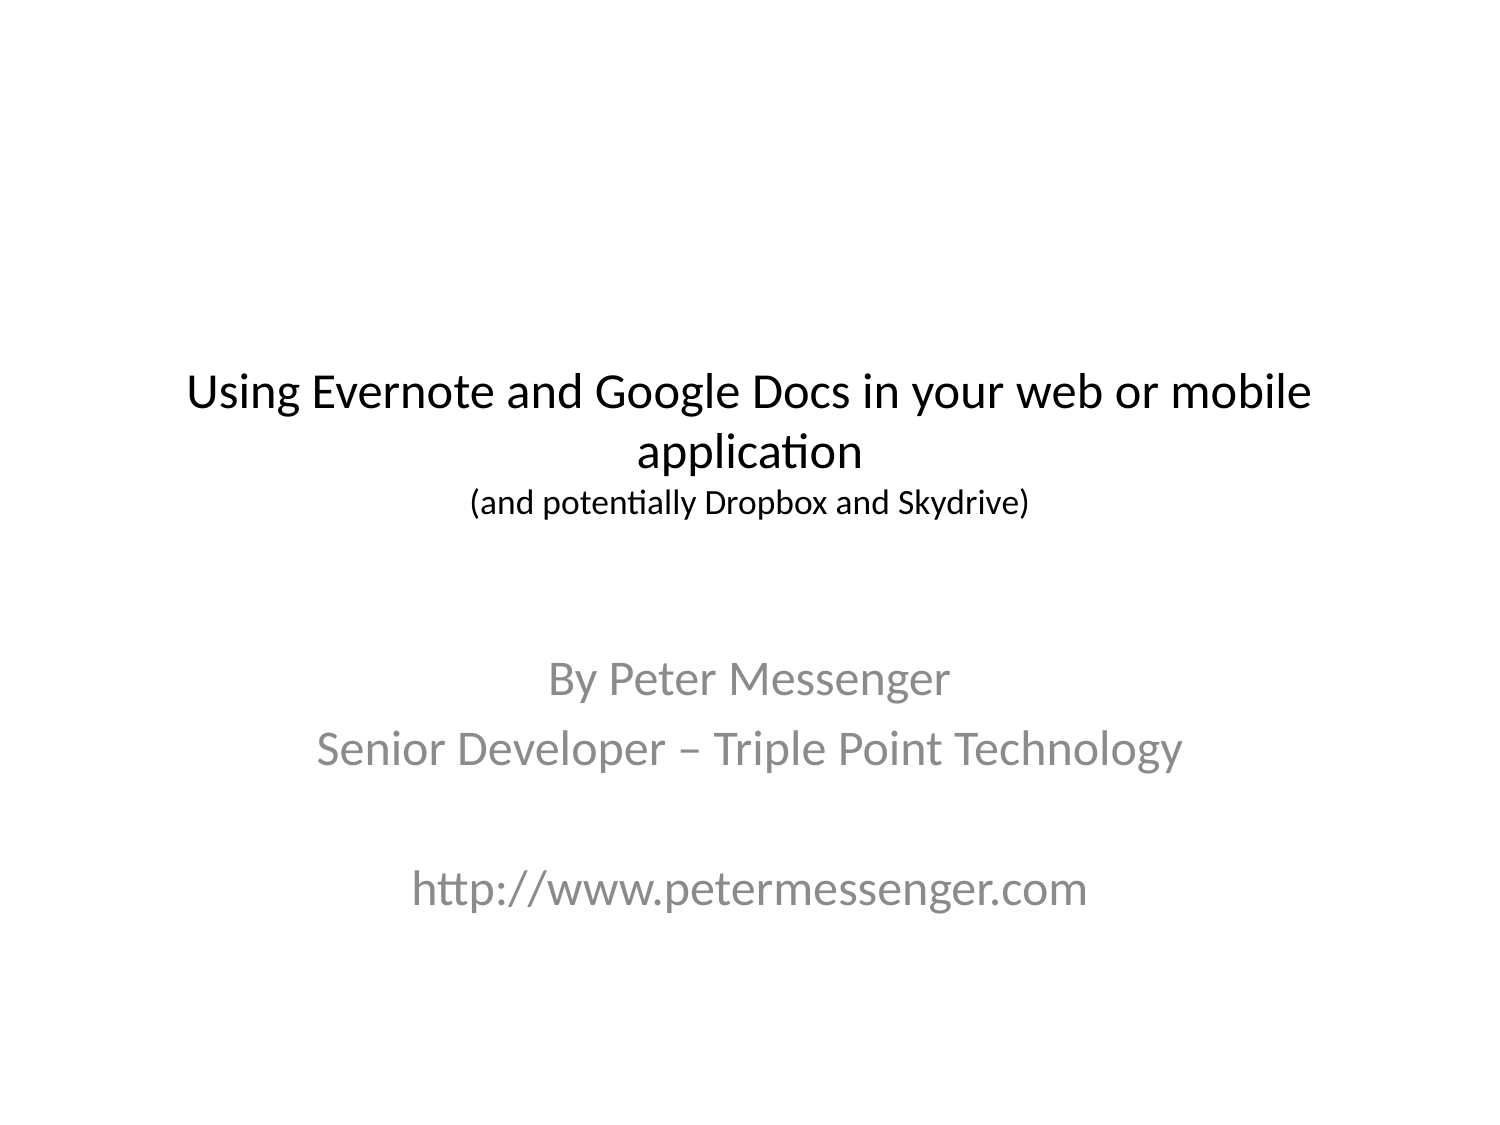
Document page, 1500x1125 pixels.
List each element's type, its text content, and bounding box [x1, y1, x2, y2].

title Using Evernote and Google Docs in your web or mobile application (and potentially Dropbox and Skydrive) [112, 349, 1388, 591]
subtitle By Peter Messenger Senior Developer – Triple Point Technology http://www.petermessenger.com [225, 637, 1275, 925]
